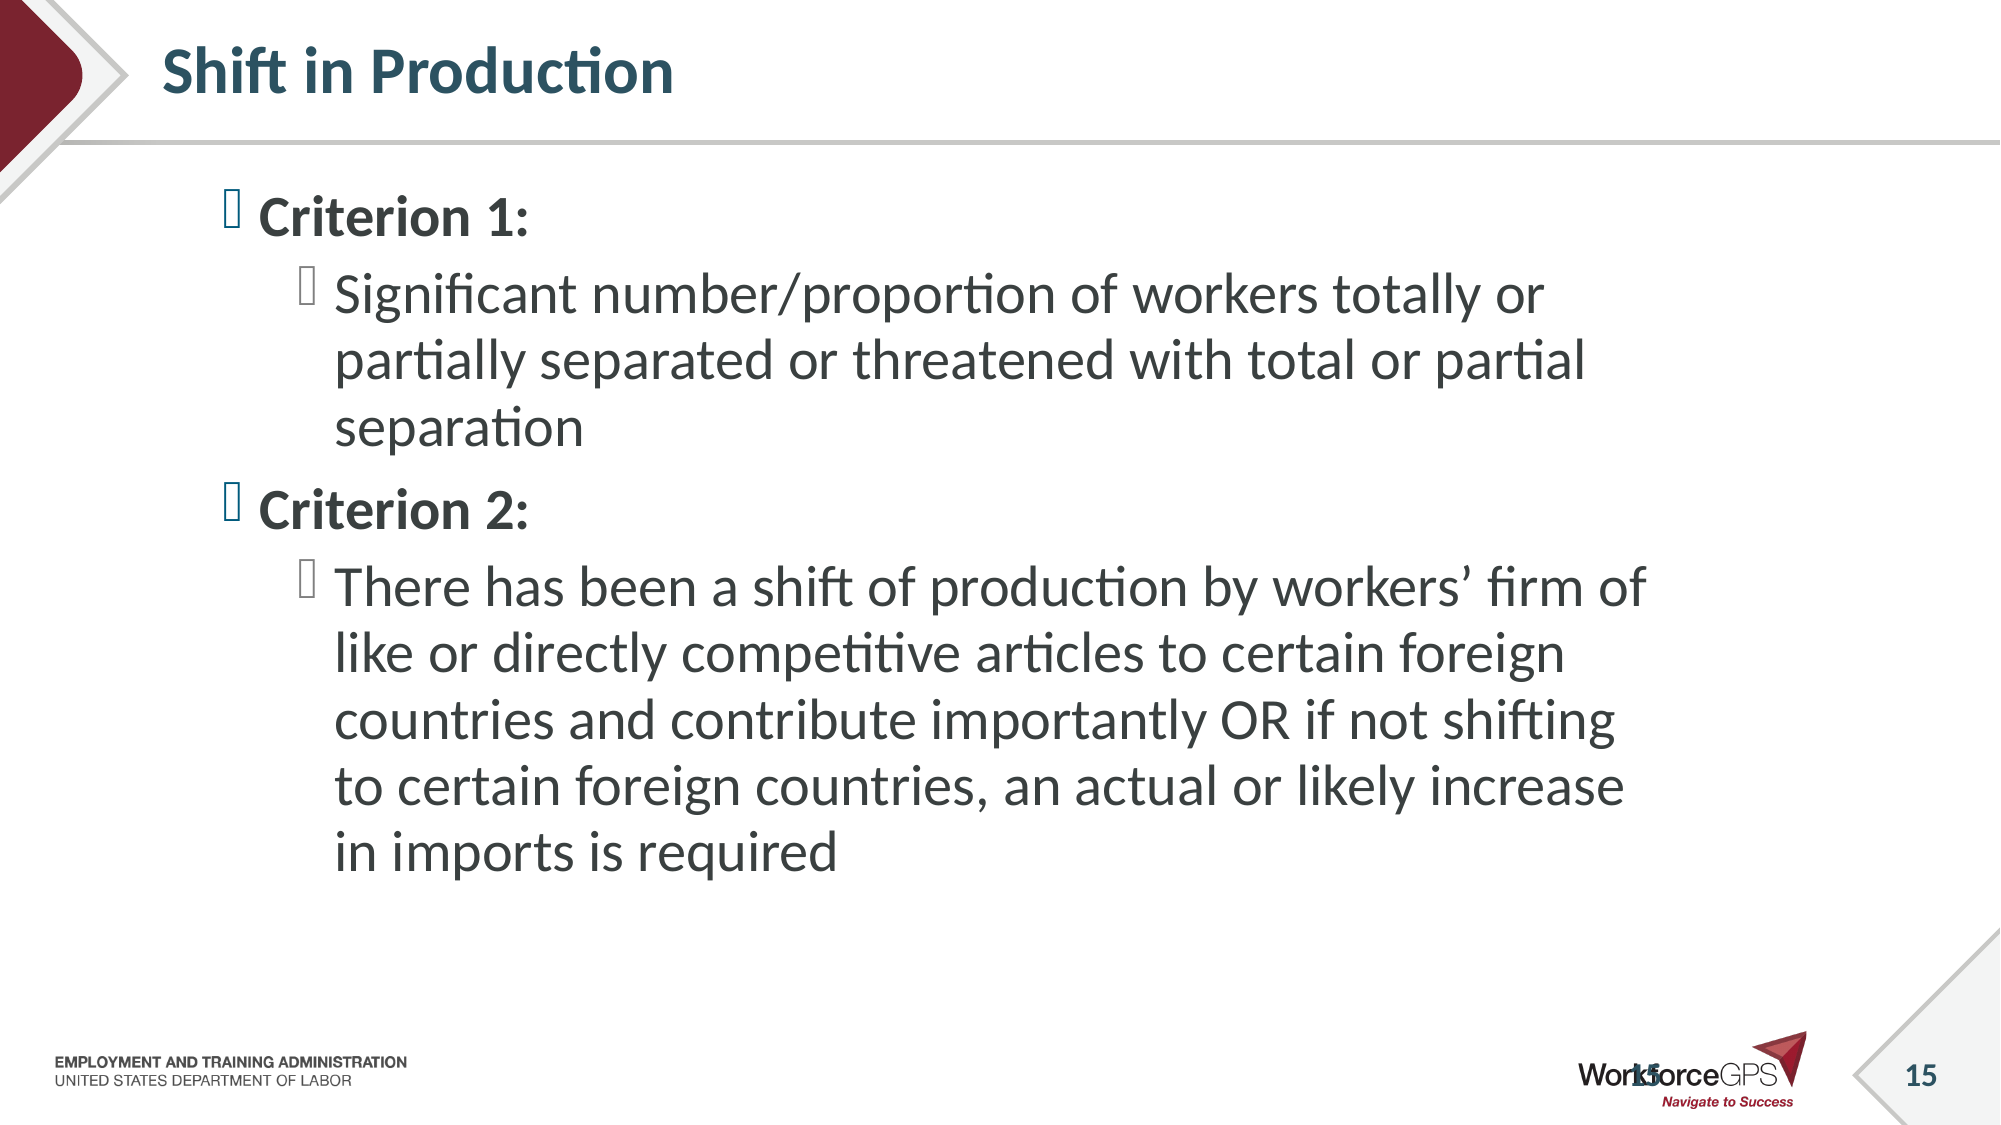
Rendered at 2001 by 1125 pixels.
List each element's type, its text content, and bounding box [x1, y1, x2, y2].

list Benefits and Services under Reversion 2021 Tuesday, June 15, 2021 – 2 p.m. Eastern [47, 1049, 420, 1095]
list Criterion 1: Significant number/proportion of workers totally or partially separated or threatened with total or partial separation Criterion 2: There has been a shift of production by workers’ firm of like or directly competitive articles to certain foreign countries and contribute importantly OR if not shifting to certain foreign countries, an actual or likely increase in imports is required [132, 175, 1670, 918]
slide_number 15 [1867, 1042, 1975, 1103]
title Shift in Production [132, 7, 1950, 137]
slide_number 15 [1540, 1042, 1750, 1103]
